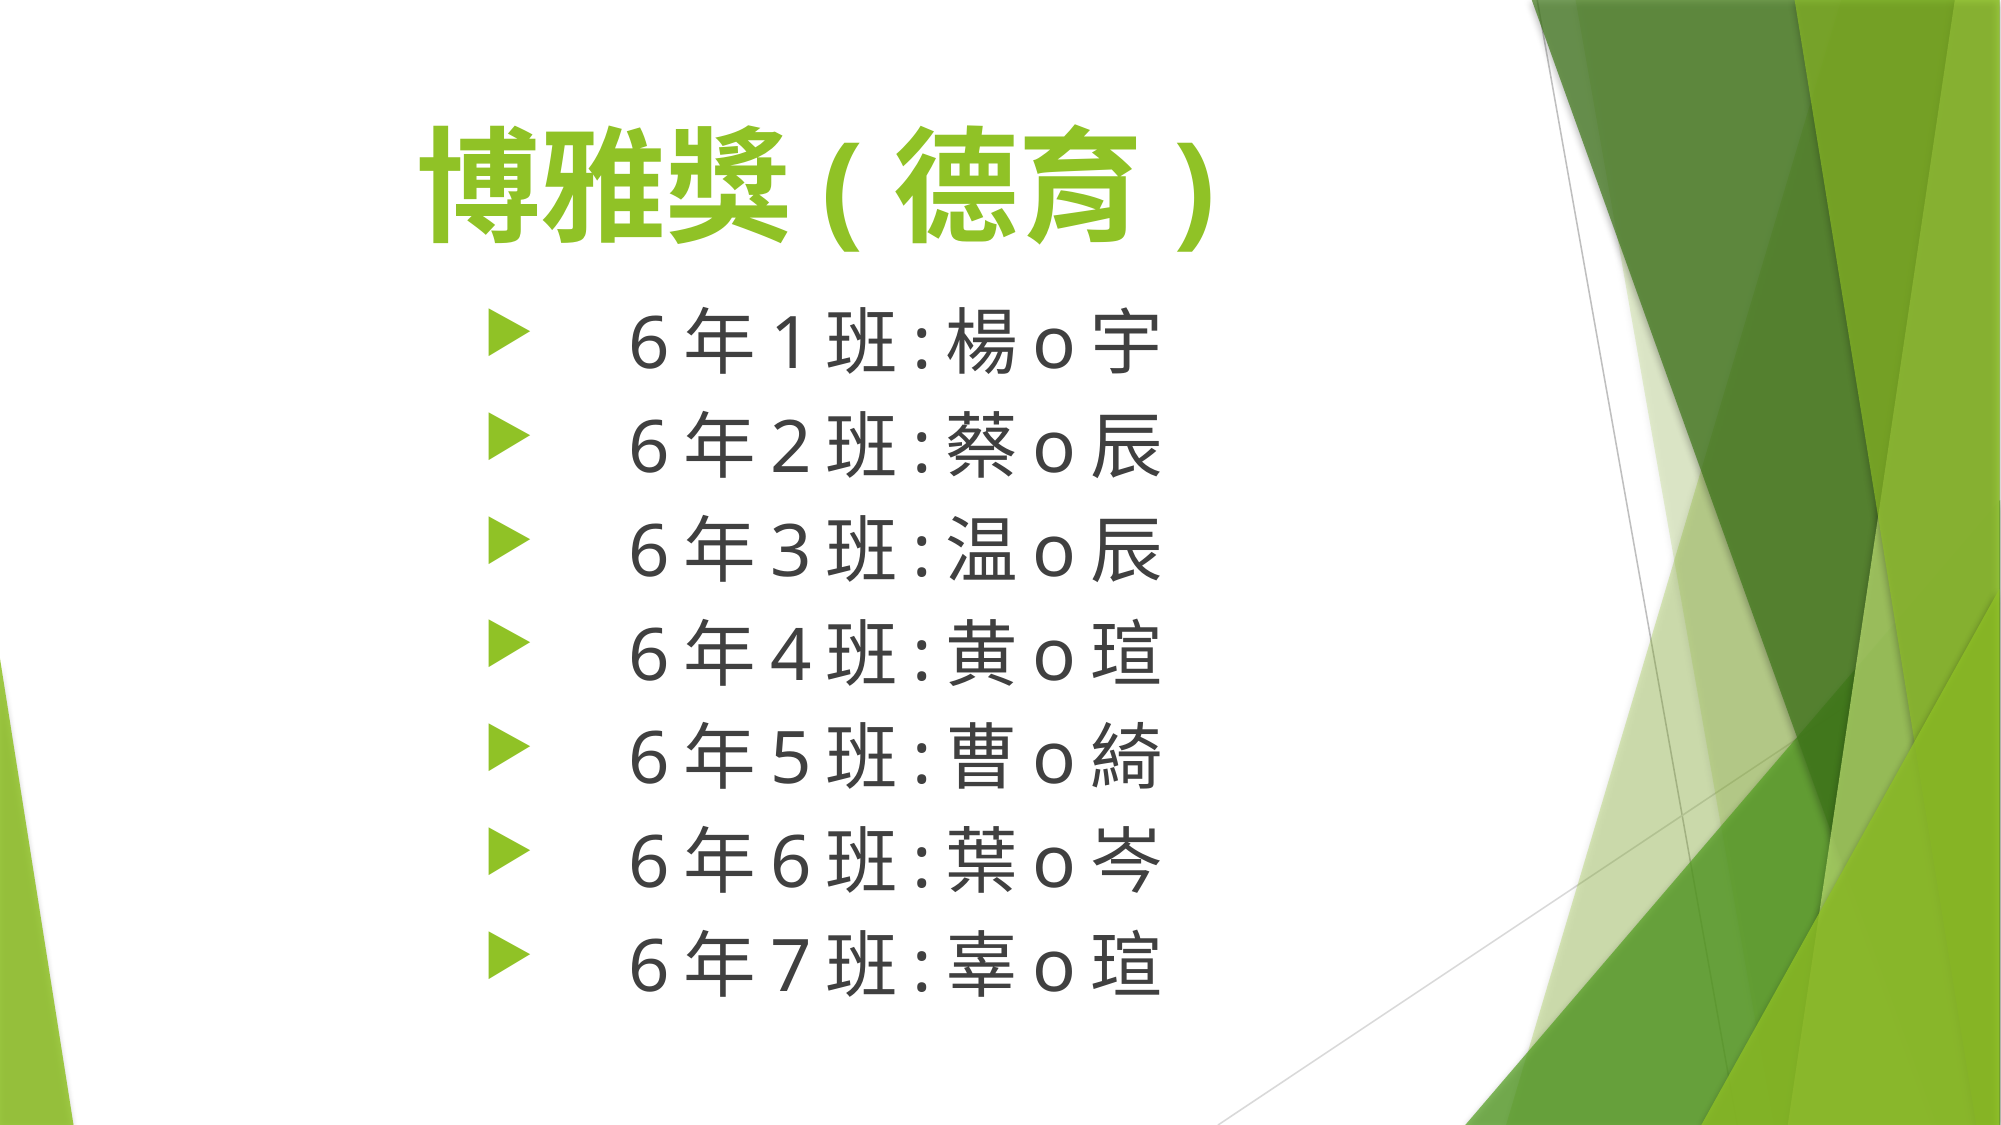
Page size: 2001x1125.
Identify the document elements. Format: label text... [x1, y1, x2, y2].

title 博雅獎(德育) [111, 99, 1522, 288]
list 6年1班:楊o宇 6年2班:蔡o辰 6年3班:温o辰 6年4班:黄o瑄 6年5班:曹o綺 6年6班:葉o岑 6年7班:辜o瑄 [111, 288, 1631, 1019]
